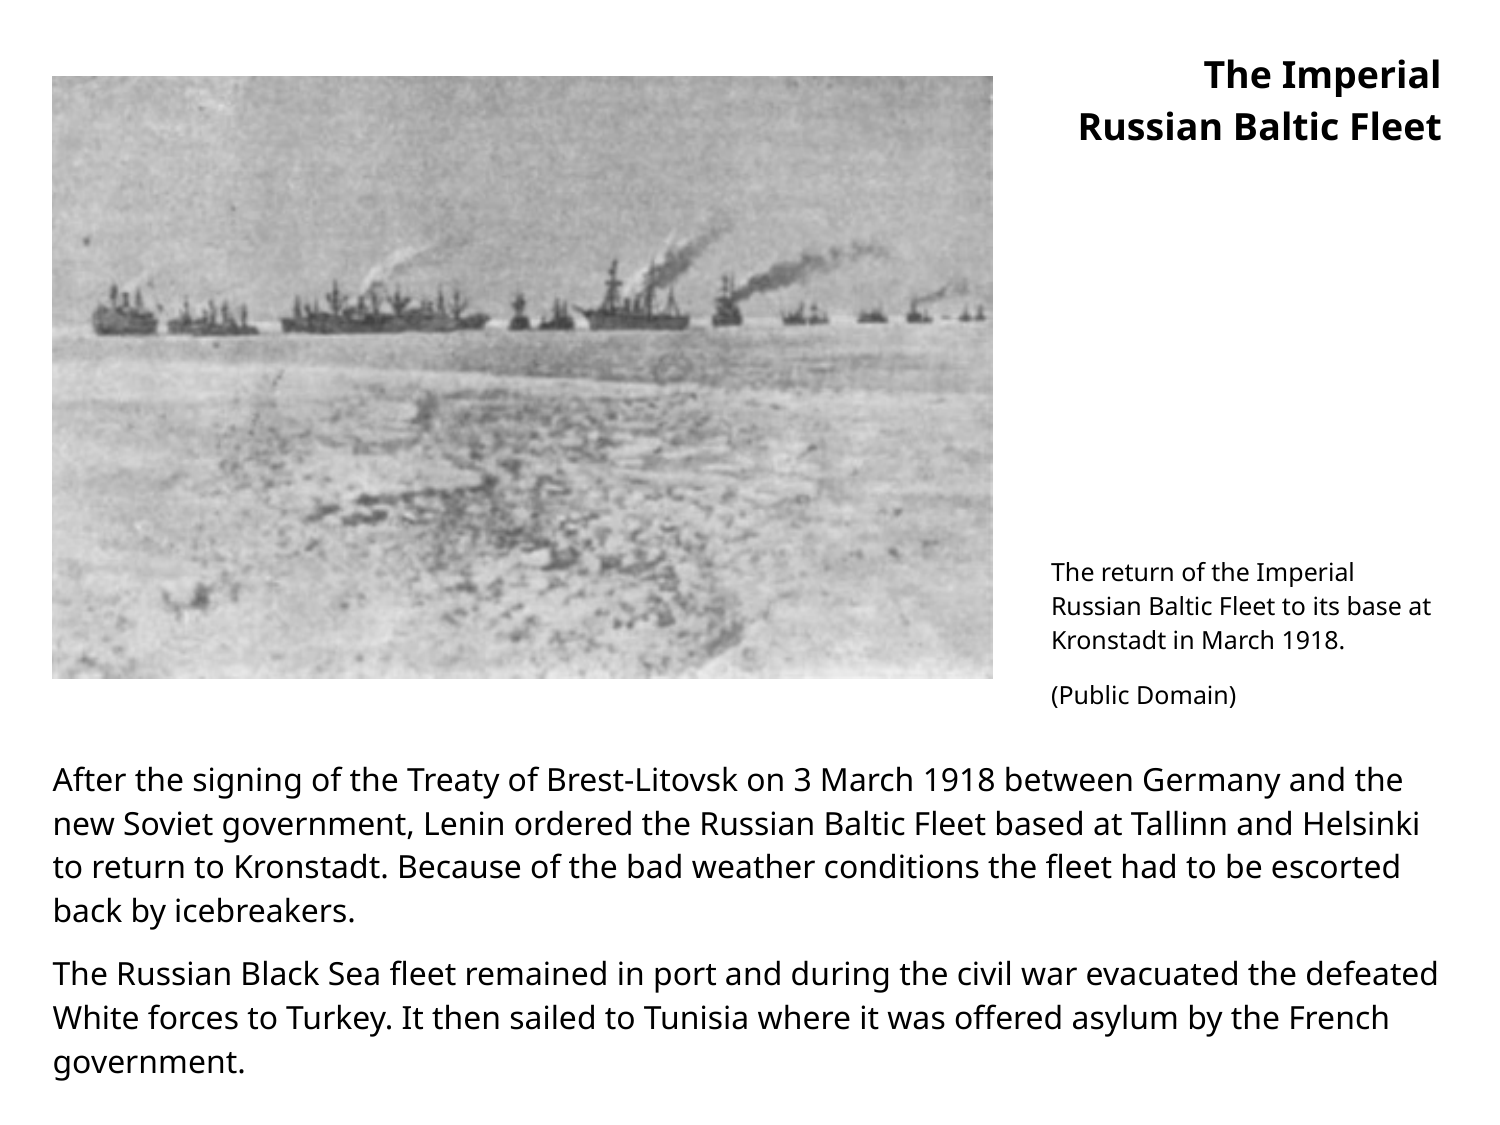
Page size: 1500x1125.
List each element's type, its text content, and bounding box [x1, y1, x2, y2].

list The return of the Imperial Russian Baltic Fleet to its base at Kronstadt in March 1918. (Public Domain) [1035, 421, 1458, 718]
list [52, 76, 992, 679]
title The Imperial Russian Baltic Fleet [1035, 37, 1458, 188]
list After the signing of the Treaty of Brest-Litovsk on 3 March 1918 between Germany and the new Soviet government, Lenin ordered the Russian Baltic Fleet based at Tallinn and Helsinki to return to Kronstadt. Because of the bad weather conditions the fleet had to be escorted back by icebreakers. The Russian Black Sea fleet remained in port and during the civil war evacuated the defeated White forces to Turkey. It then sailed to Tunisia where it was offered asylum by the French government. [37, 746, 1458, 1088]
